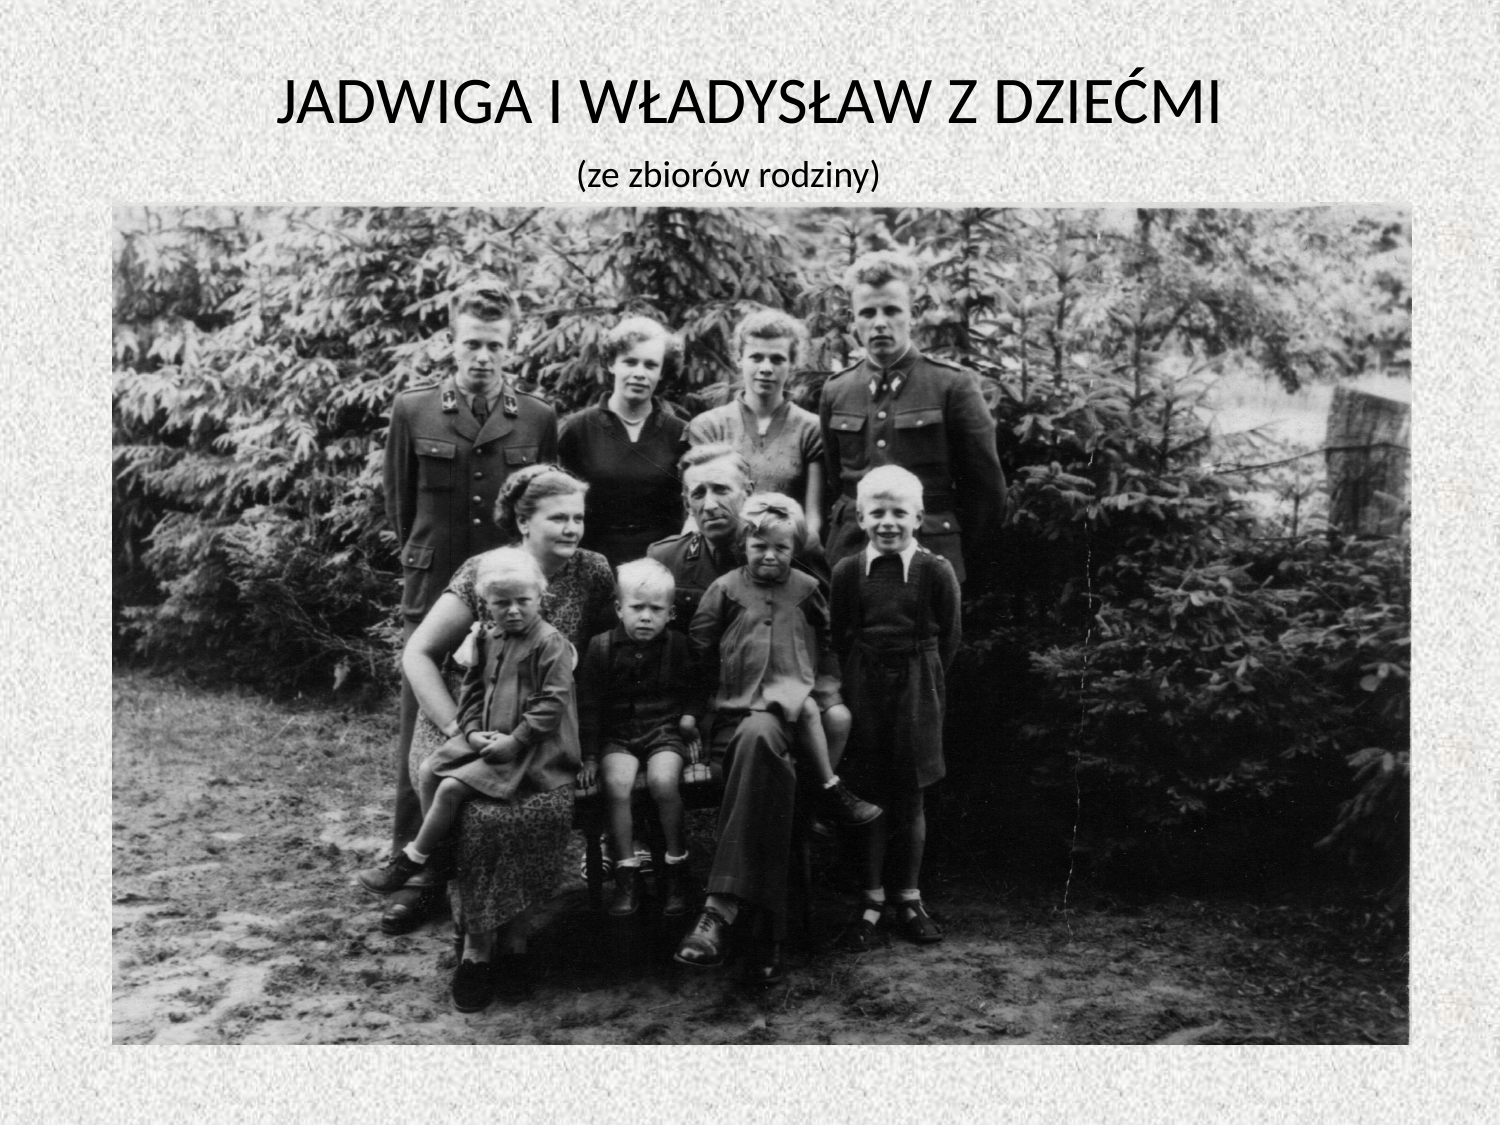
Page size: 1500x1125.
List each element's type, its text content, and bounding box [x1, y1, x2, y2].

text_box (ze zbiorów rodziny) [561, 142, 999, 201]
picture [0, 0, 1500, 1125]
title JADWIGA I WŁADYSŁAW Z DZIEĆMI [75, 45, 1425, 149]
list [111, 202, 1412, 1045]
